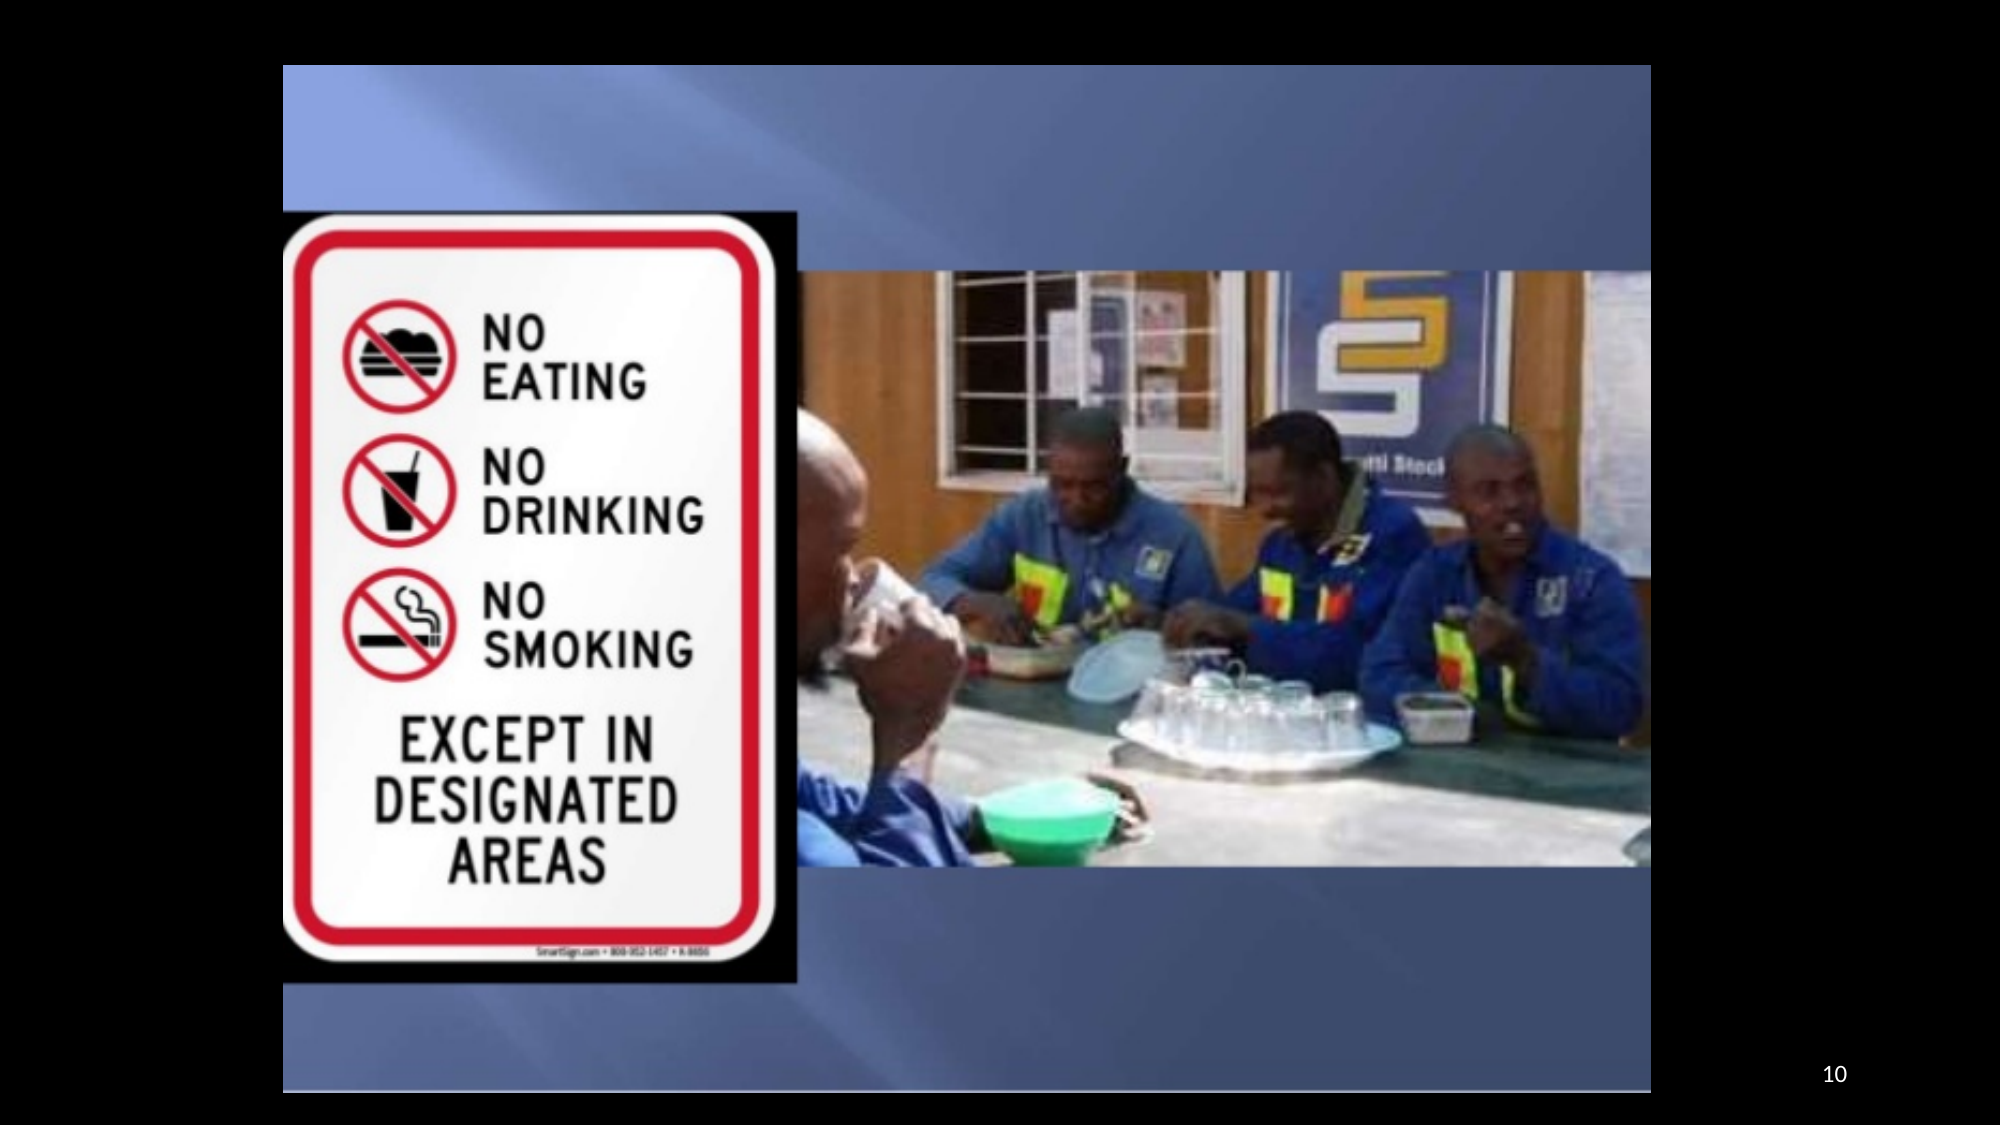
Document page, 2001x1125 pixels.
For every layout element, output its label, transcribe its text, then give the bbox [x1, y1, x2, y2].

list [283, 65, 1651, 1093]
slide_number 10 [1412, 1042, 1863, 1103]
